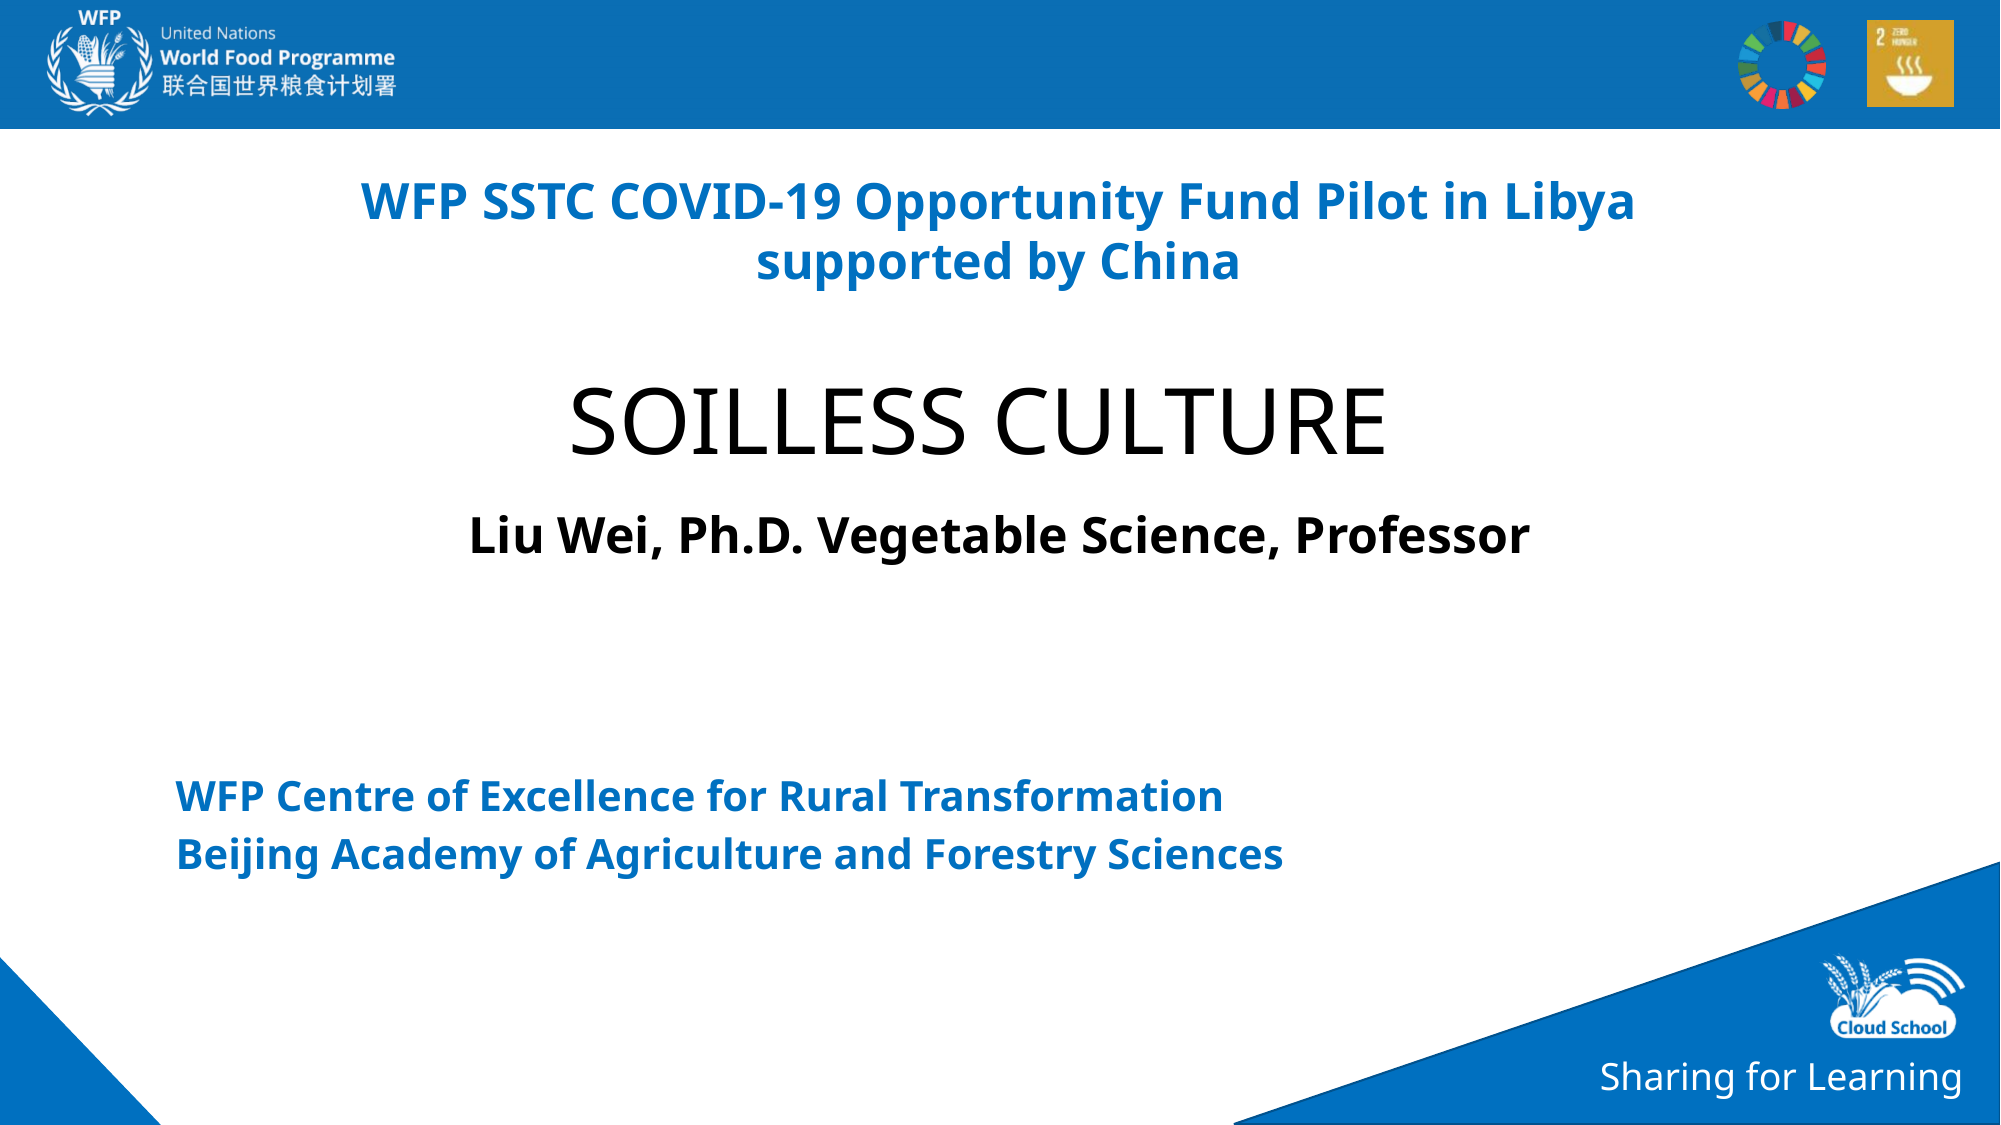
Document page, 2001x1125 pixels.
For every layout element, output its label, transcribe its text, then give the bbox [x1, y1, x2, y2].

text_box [1233, 1082, 2000, 1125]
picture [0, 0, 2000, 143]
text_box SOILLESS CULTURE [530, 367, 1429, 482]
text_box [1462, 861, 2000, 1045]
text_box [0, 955, 163, 1125]
picture [1811, 940, 1977, 1048]
text_box WFP Centre of Excellence for Rural Transformation Beijing Academy of Agriculture and Forestry Sciences [160, 770, 1614, 886]
text_box Sharing for Learning [1351, 1045, 2000, 1106]
text_box Liu Wei, Ph.D. Vegetable Science, Professor [273, 496, 1727, 572]
text_box WFP SSTC COVID-19 Opportunity Fund Pilot in Libya supported by China [273, 161, 1726, 297]
